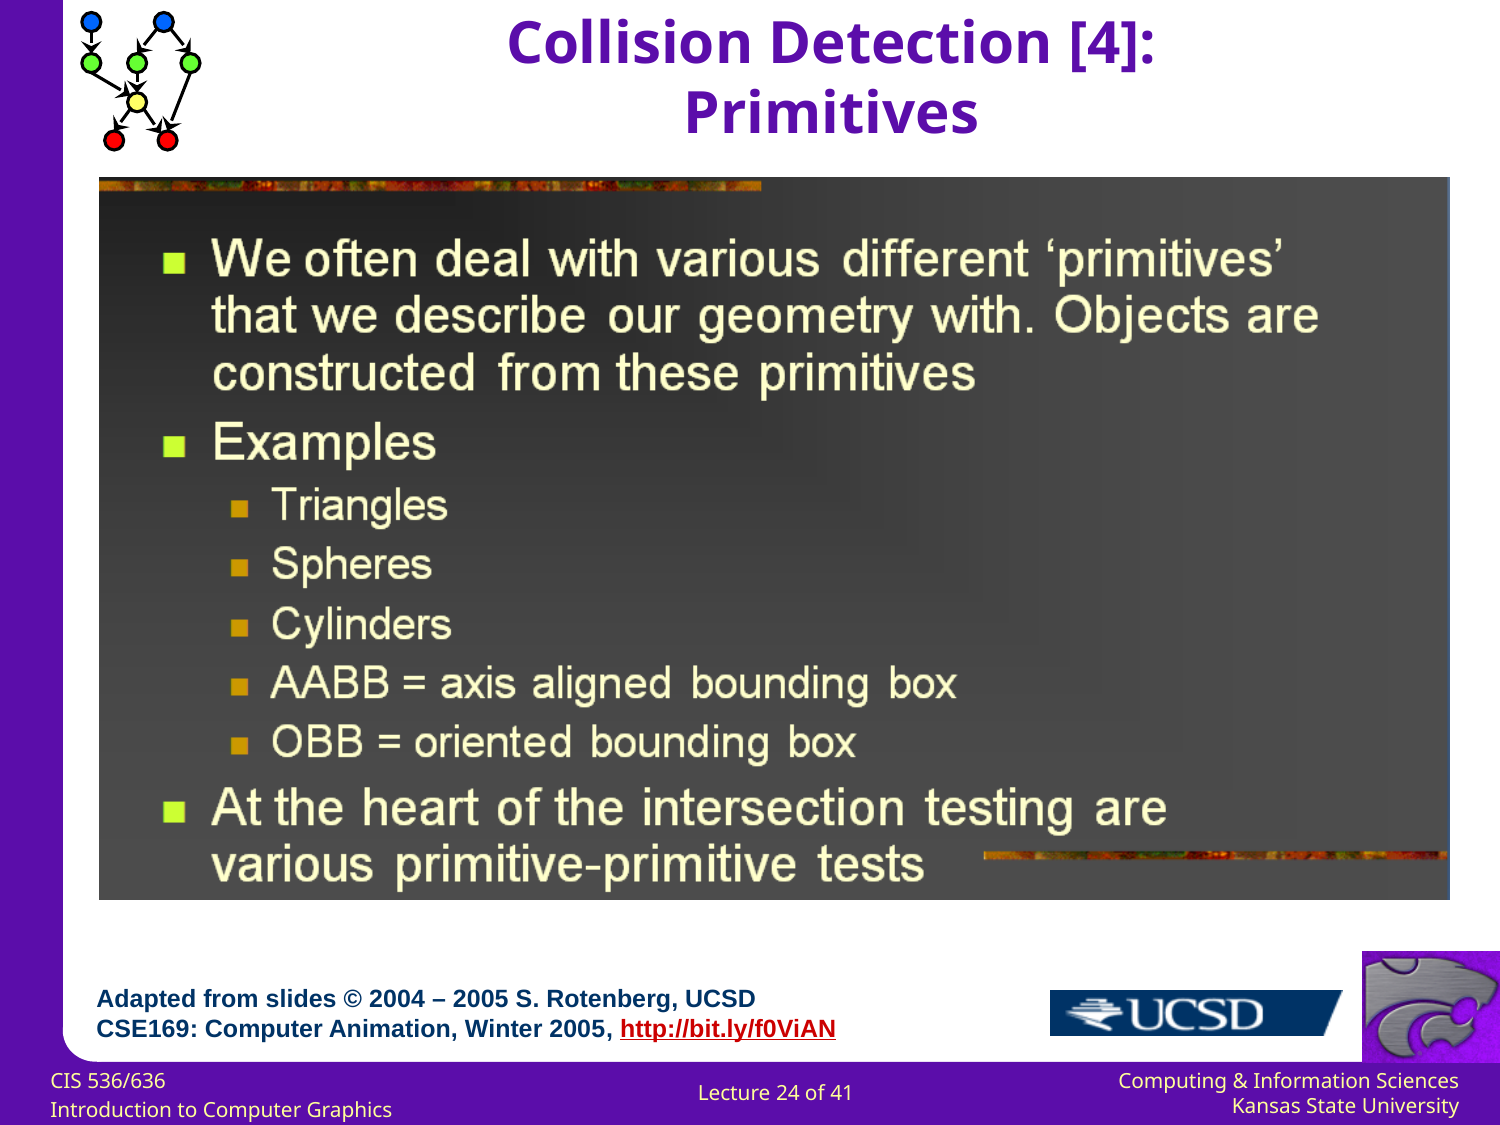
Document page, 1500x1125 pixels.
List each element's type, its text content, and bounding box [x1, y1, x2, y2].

text_box Adapted from slides © 2004 – 2005 S. Rotenberg, UCSD CSE169: Computer Animation, Winter 2005, http://bit.ly/f0ViAN [81, 974, 852, 1050]
picture [1362, 951, 1500, 1063]
picture [99, 177, 1451, 901]
picture [1049, 989, 1343, 1036]
text_box Collision Detection [4]: Primitives [187, 12, 1475, 138]
